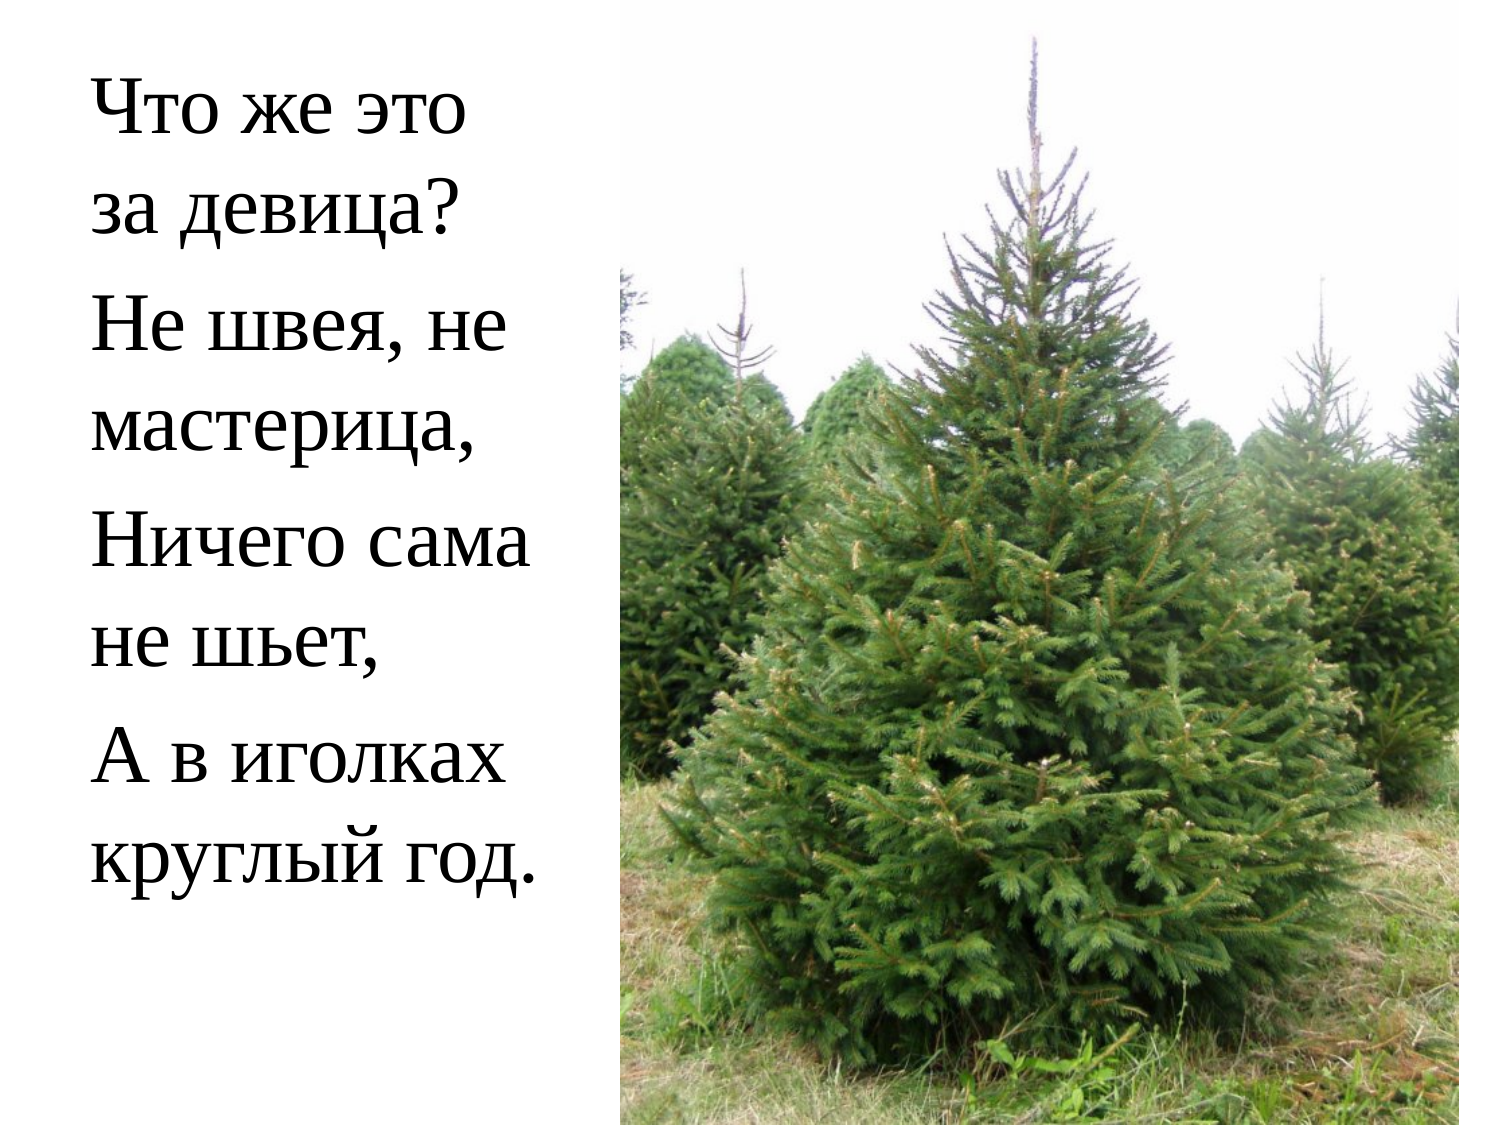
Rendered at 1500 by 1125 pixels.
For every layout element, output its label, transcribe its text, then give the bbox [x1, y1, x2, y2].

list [619, 0, 1459, 1125]
list Что же это за девица? Не швея, не мастерица, Ничего сама не шьет, А в иголках круглый год. [75, 42, 569, 1005]
